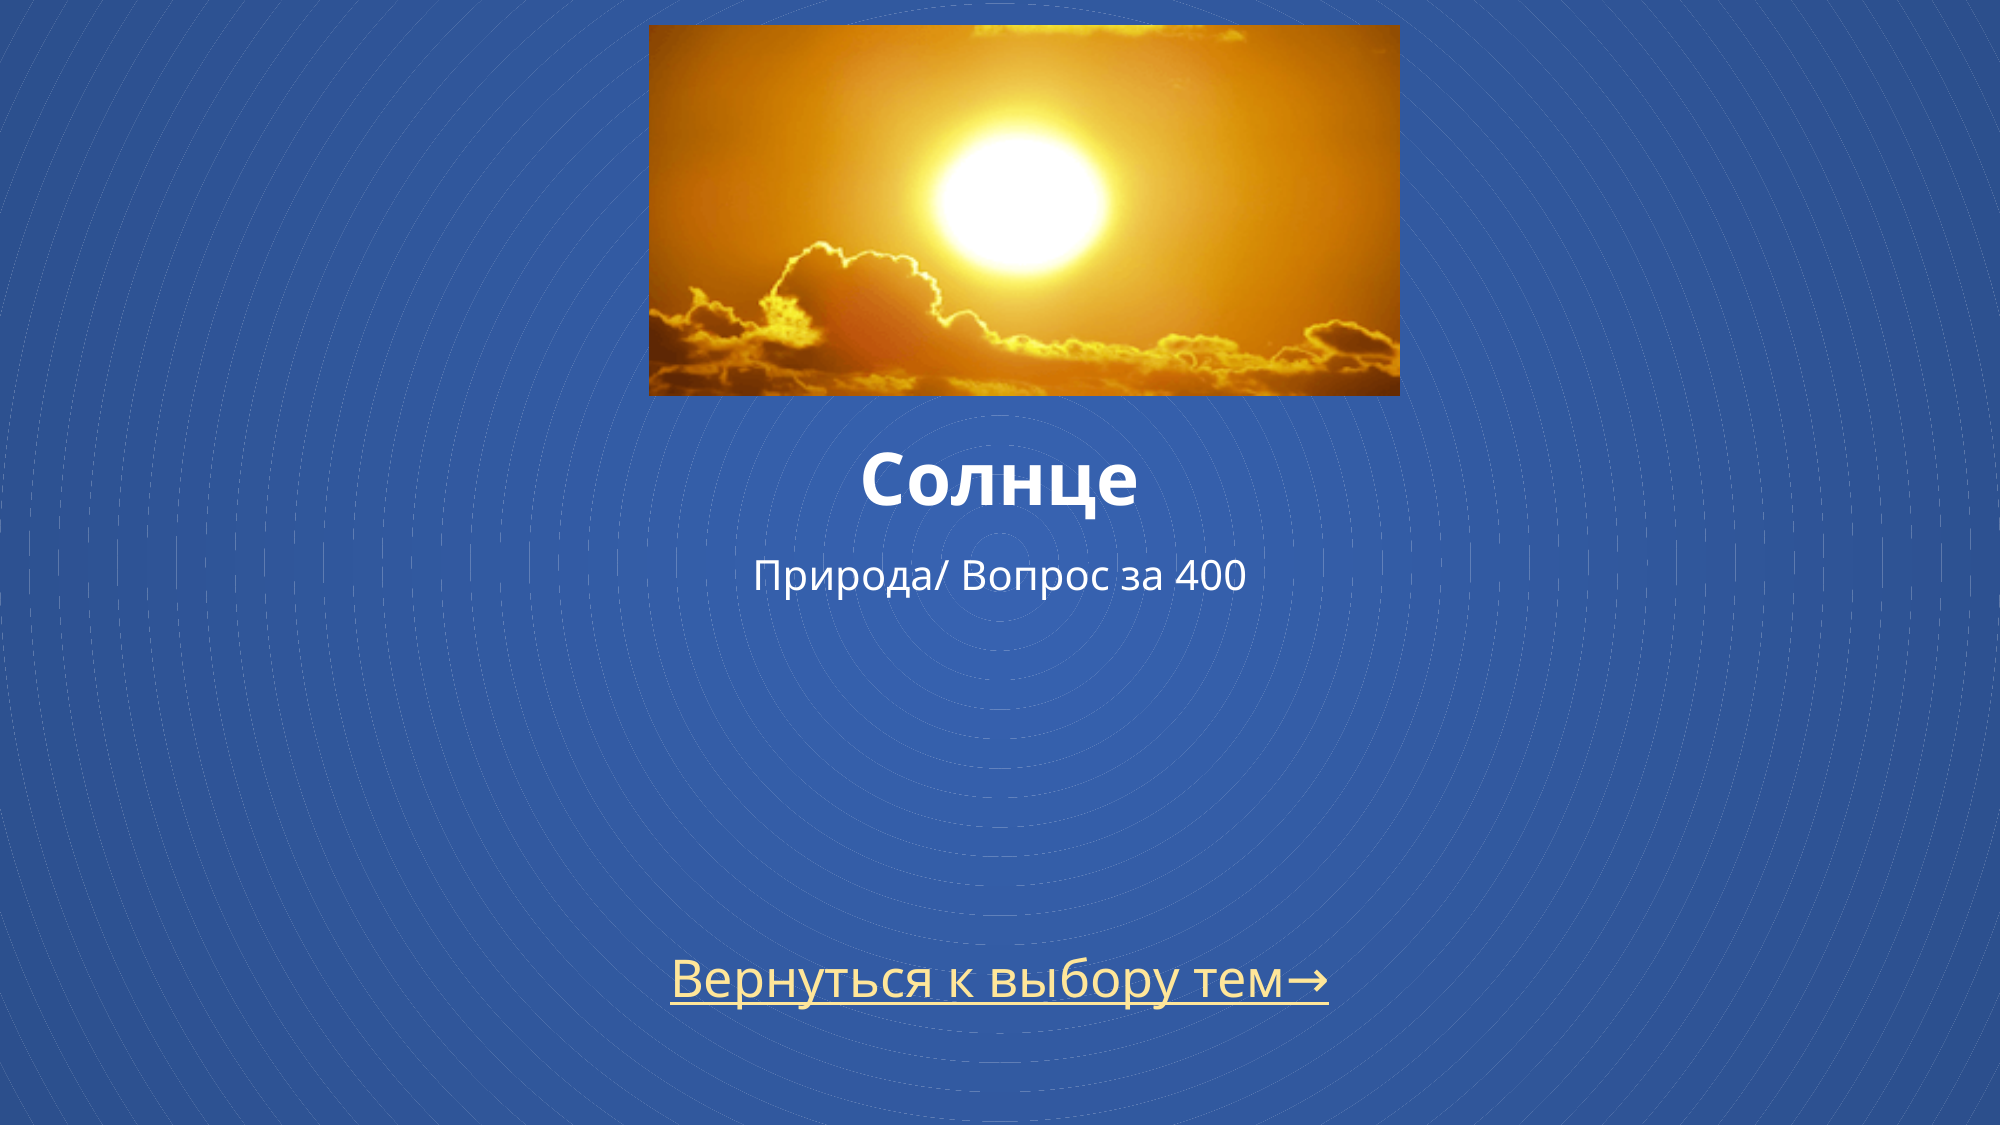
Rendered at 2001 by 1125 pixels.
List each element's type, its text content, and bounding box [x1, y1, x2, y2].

title Солнце Природа/ Вопрос за 400 [117, 396, 1883, 646]
text_box Вернуться к выбору тем→ [655, 938, 1345, 1016]
picture [649, 25, 1400, 396]
